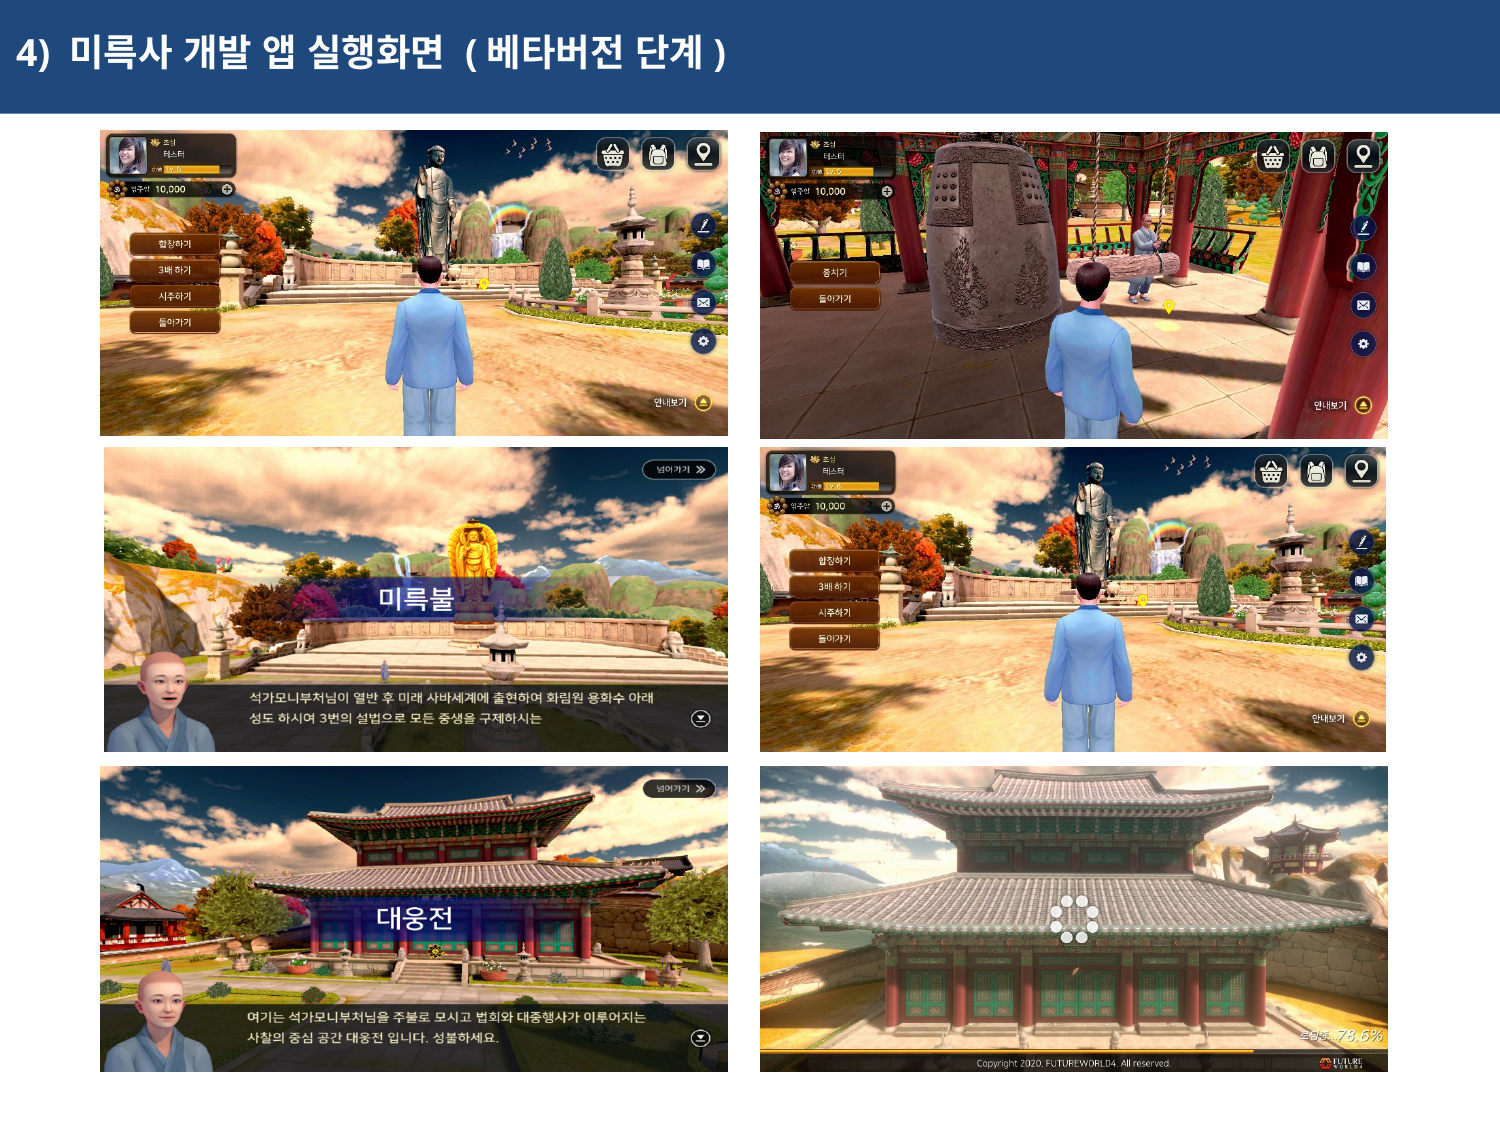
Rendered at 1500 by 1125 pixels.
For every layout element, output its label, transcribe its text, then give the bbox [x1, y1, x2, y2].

picture [104, 447, 728, 752]
picture [760, 132, 1389, 439]
text_box 4) 미륵사 개발 앱 실행화면 (베타버전 단계) [1, 75, 892, 82]
picture [760, 766, 1389, 1072]
text_box [0, 0, 1500, 75]
picture [760, 447, 1386, 752]
picture [99, 130, 728, 437]
picture [99, 766, 728, 1072]
